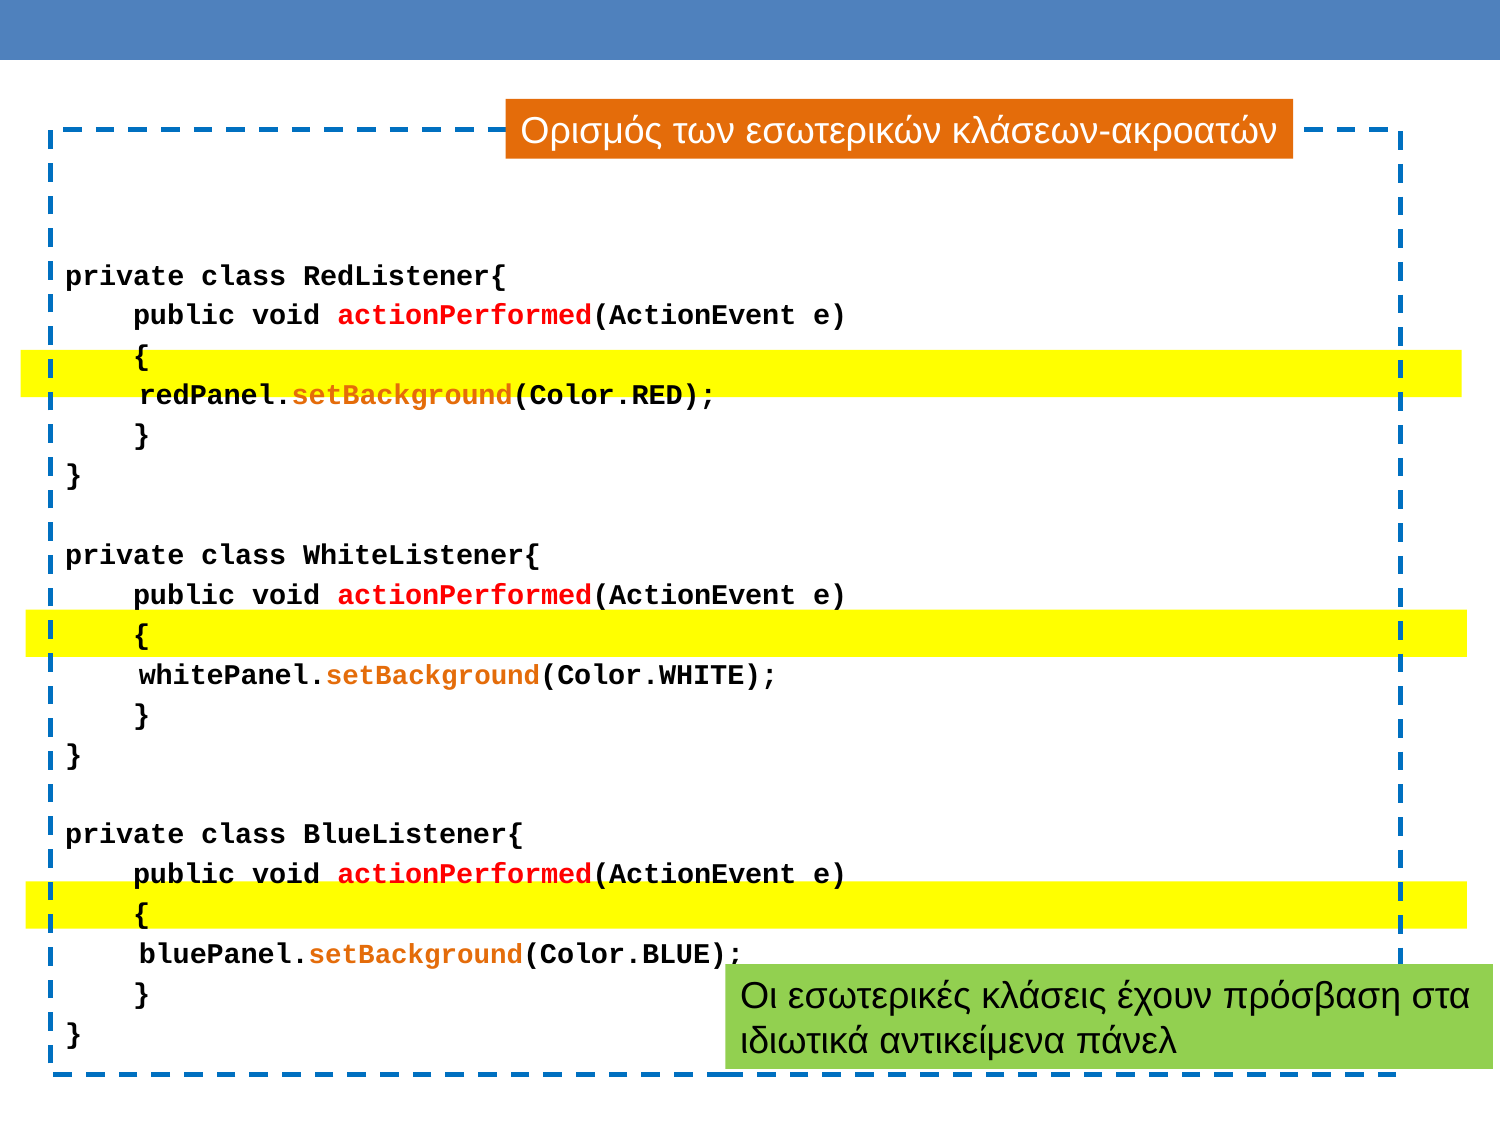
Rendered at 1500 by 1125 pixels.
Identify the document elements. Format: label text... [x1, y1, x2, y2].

text_box Οι εσωτερικές κλάσεις έχουν πρόσβαση στα ιδιωτικά αντικείμενα πάνελ [725, 964, 1493, 1069]
text_box Ορισμός των εσωτερικών κλάσεων-ακροατών [505, 98, 1294, 159]
text_box [1401, 348, 1464, 399]
text_box [24, 879, 50, 931]
text_box [1401, 608, 1469, 659]
text_box [24, 608, 50, 659]
text_box [1401, 879, 1469, 931]
text_box [19, 348, 50, 399]
list private class RedListener{ public void actionPerformed(ActionEvent e) { redPanel.setBackground(Color.RED); } } private class WhiteListener{ public void actionPerformed(ActionEvent e) { whitePanel.setBackground(Color.WHITE); } } private class BlueListener{ public void actionPerformed(ActionEvent e) { bluePanel.setBackground(Color.BLUE); } } [50, 129, 1401, 1075]
